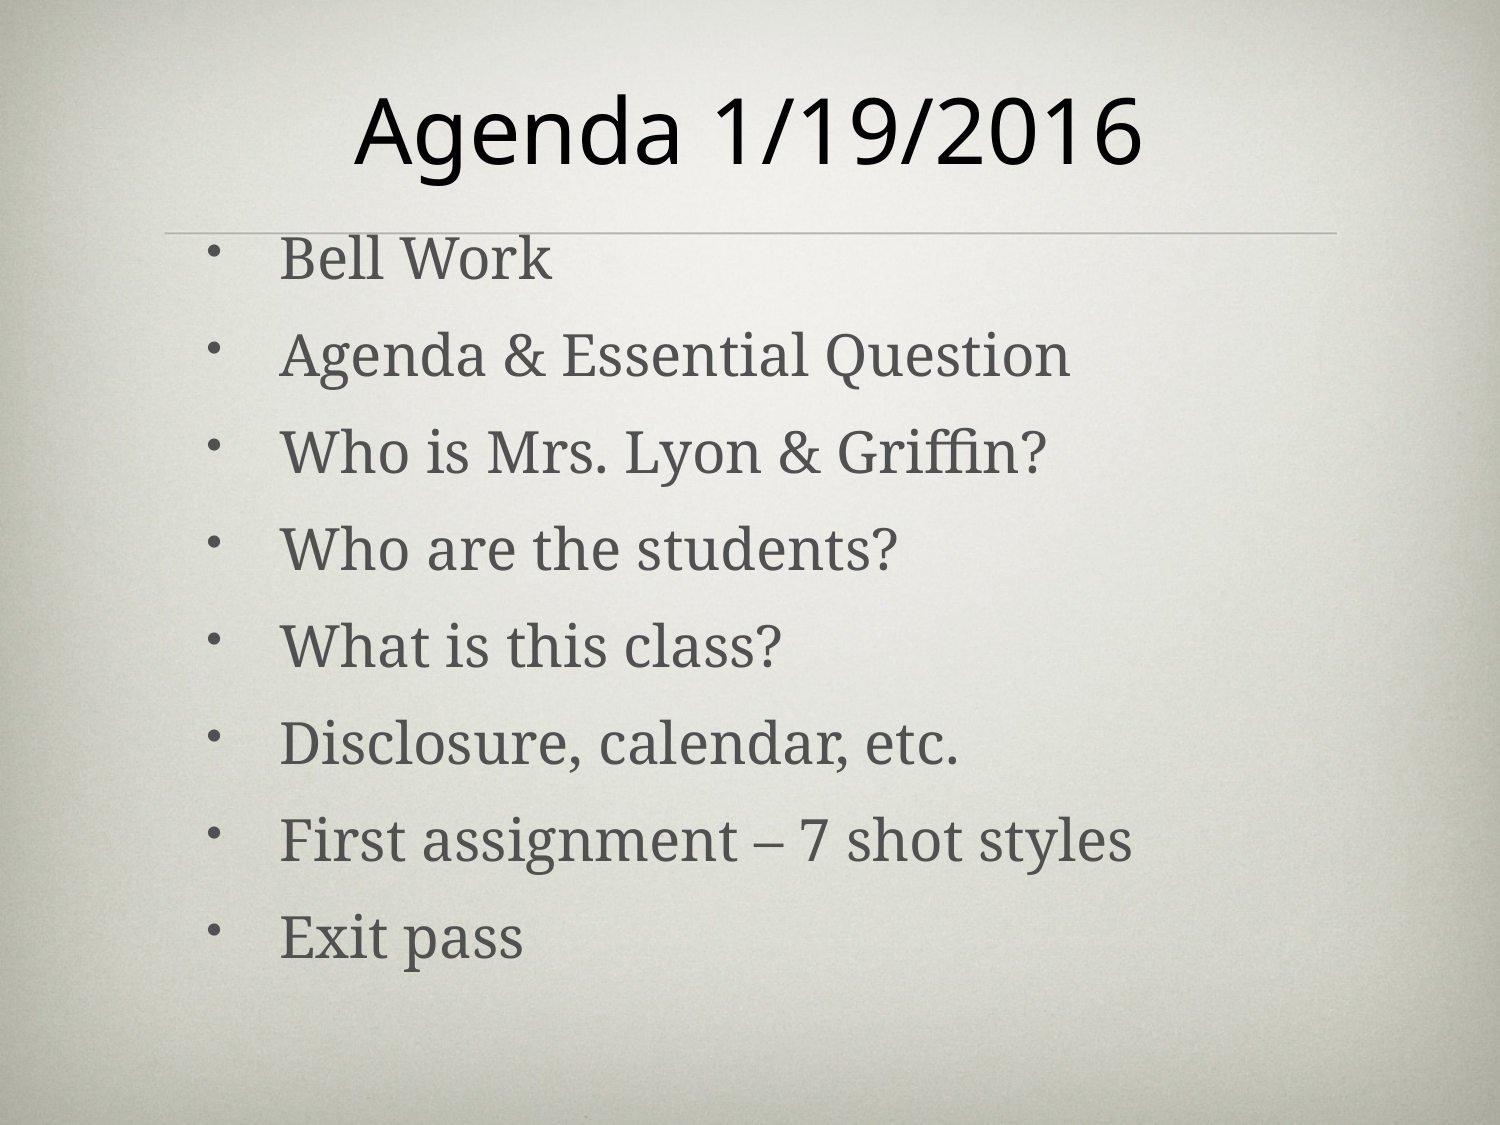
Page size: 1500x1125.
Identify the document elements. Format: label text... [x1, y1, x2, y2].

list Bell Work Agenda & Essential Question Who is Mrs. Lyon & Griffin? Who are the students? What is this class? Disclosure, calendar, etc. First assignment – 7 shot styles Exit pass [157, 214, 1349, 1125]
title Agenda 1/19/2016 [145, 28, 1355, 228]
picture [0, 0, 1500, 1125]
